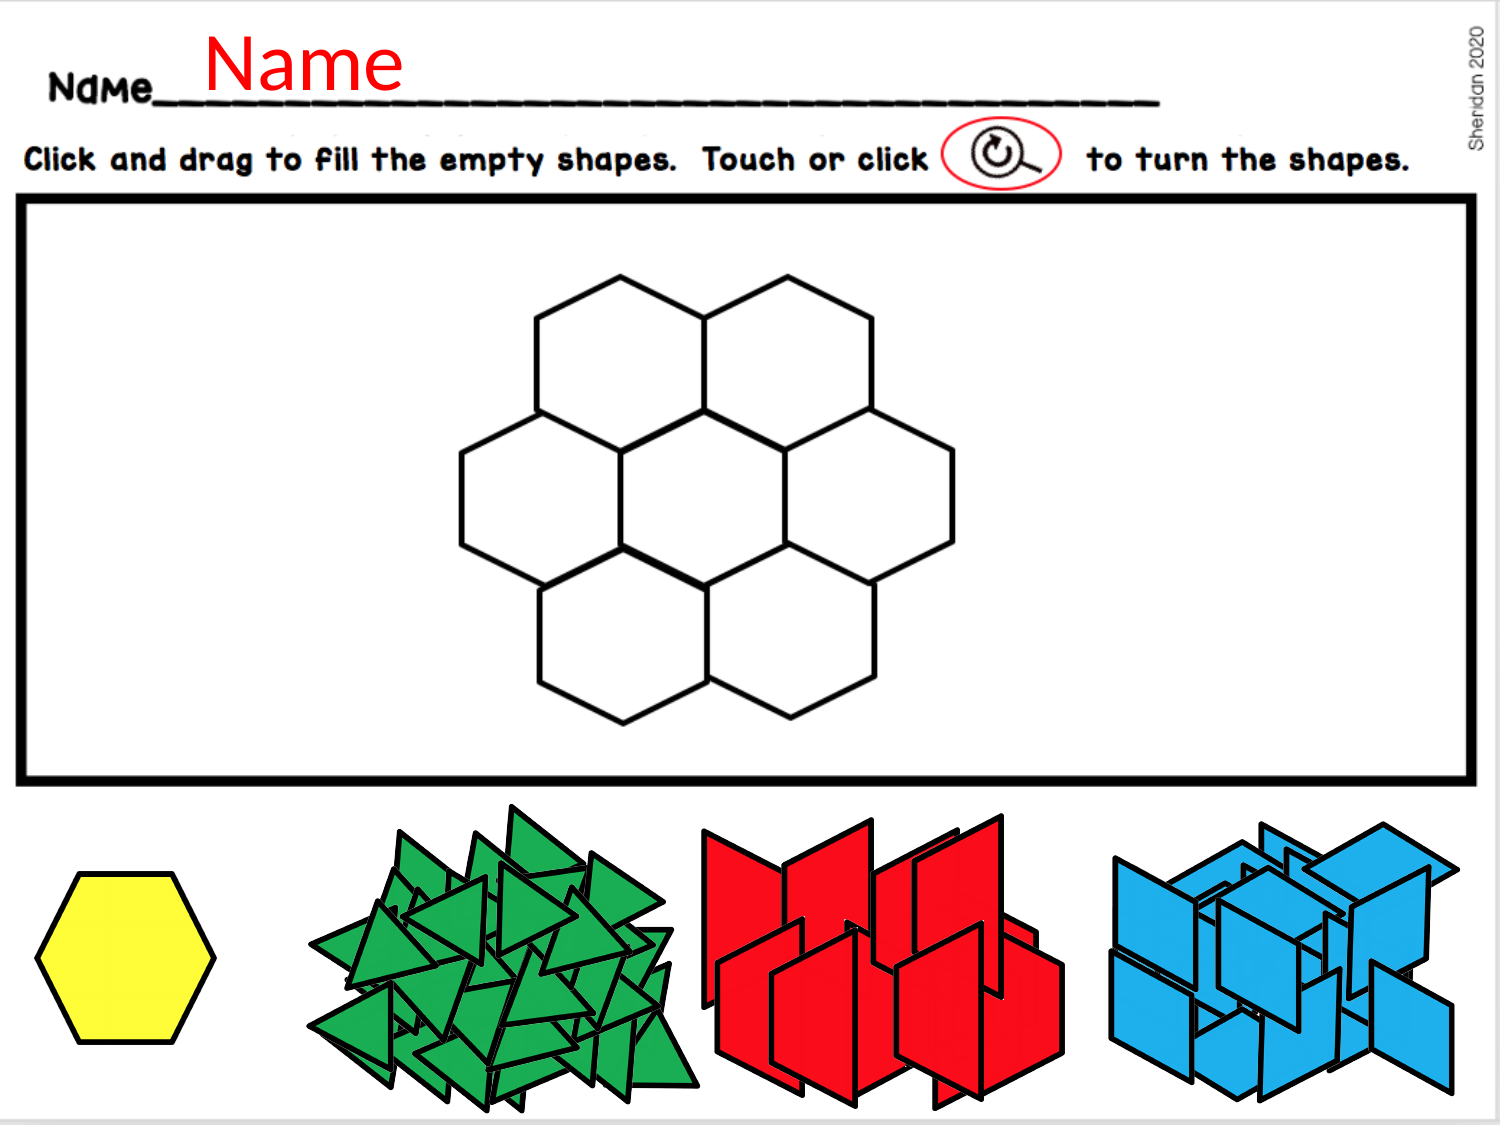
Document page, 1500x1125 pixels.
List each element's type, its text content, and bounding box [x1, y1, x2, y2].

picture [0, 0, 1500, 1125]
text_box Name [188, 0, 774, 115]
